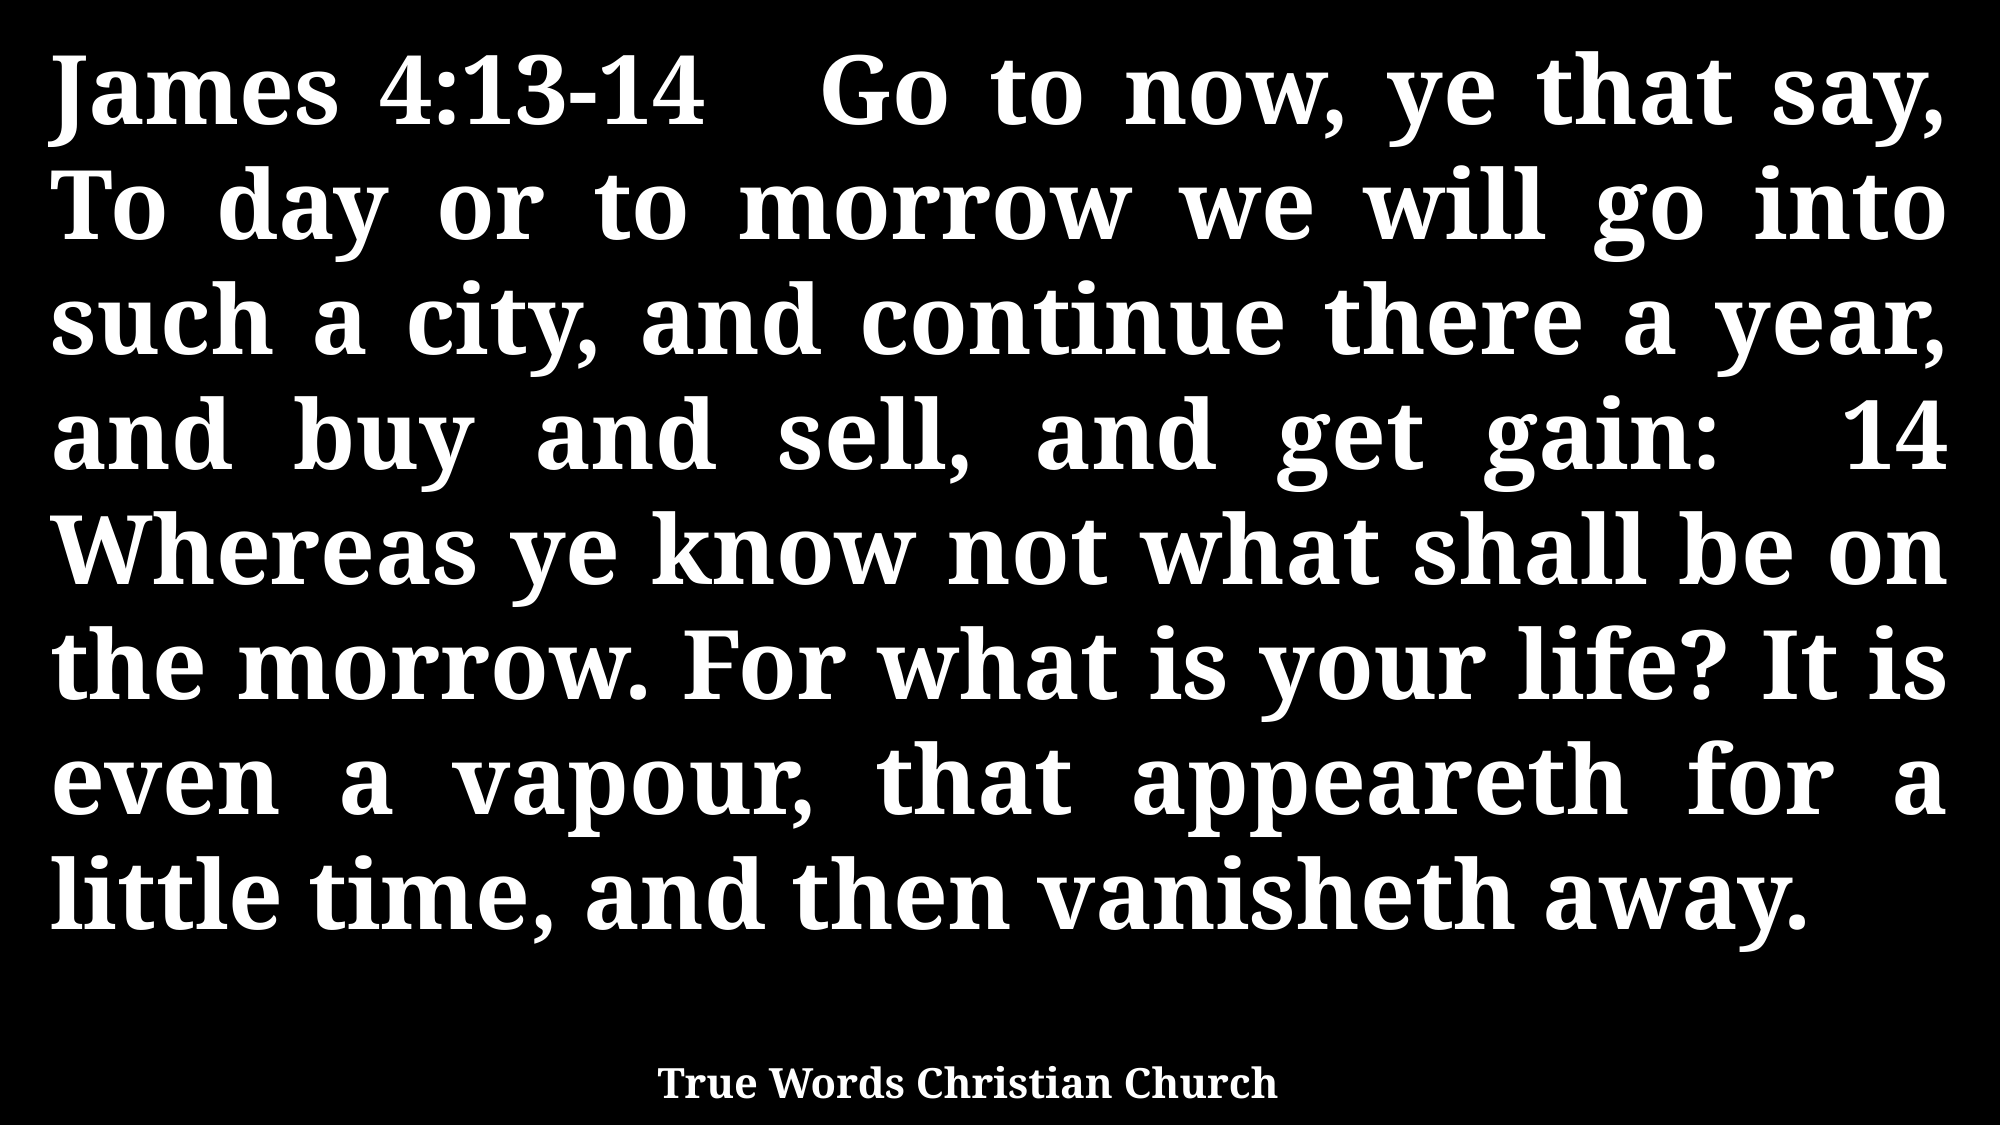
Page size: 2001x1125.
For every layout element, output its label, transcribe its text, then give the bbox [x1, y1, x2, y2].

text_box True Words Christian Church [642, 1049, 1294, 1114]
text_box James 4:13-14 Go to now, ye that say, To day or to morrow we will go into such a city, and continue there a year, and buy and sell, and get gain: 14 Whereas ye know not what shall be on the morrow. For what is your life? It is even a vapour, that appeareth for a little time, and then vanisheth away. [35, 21, 1965, 956]
